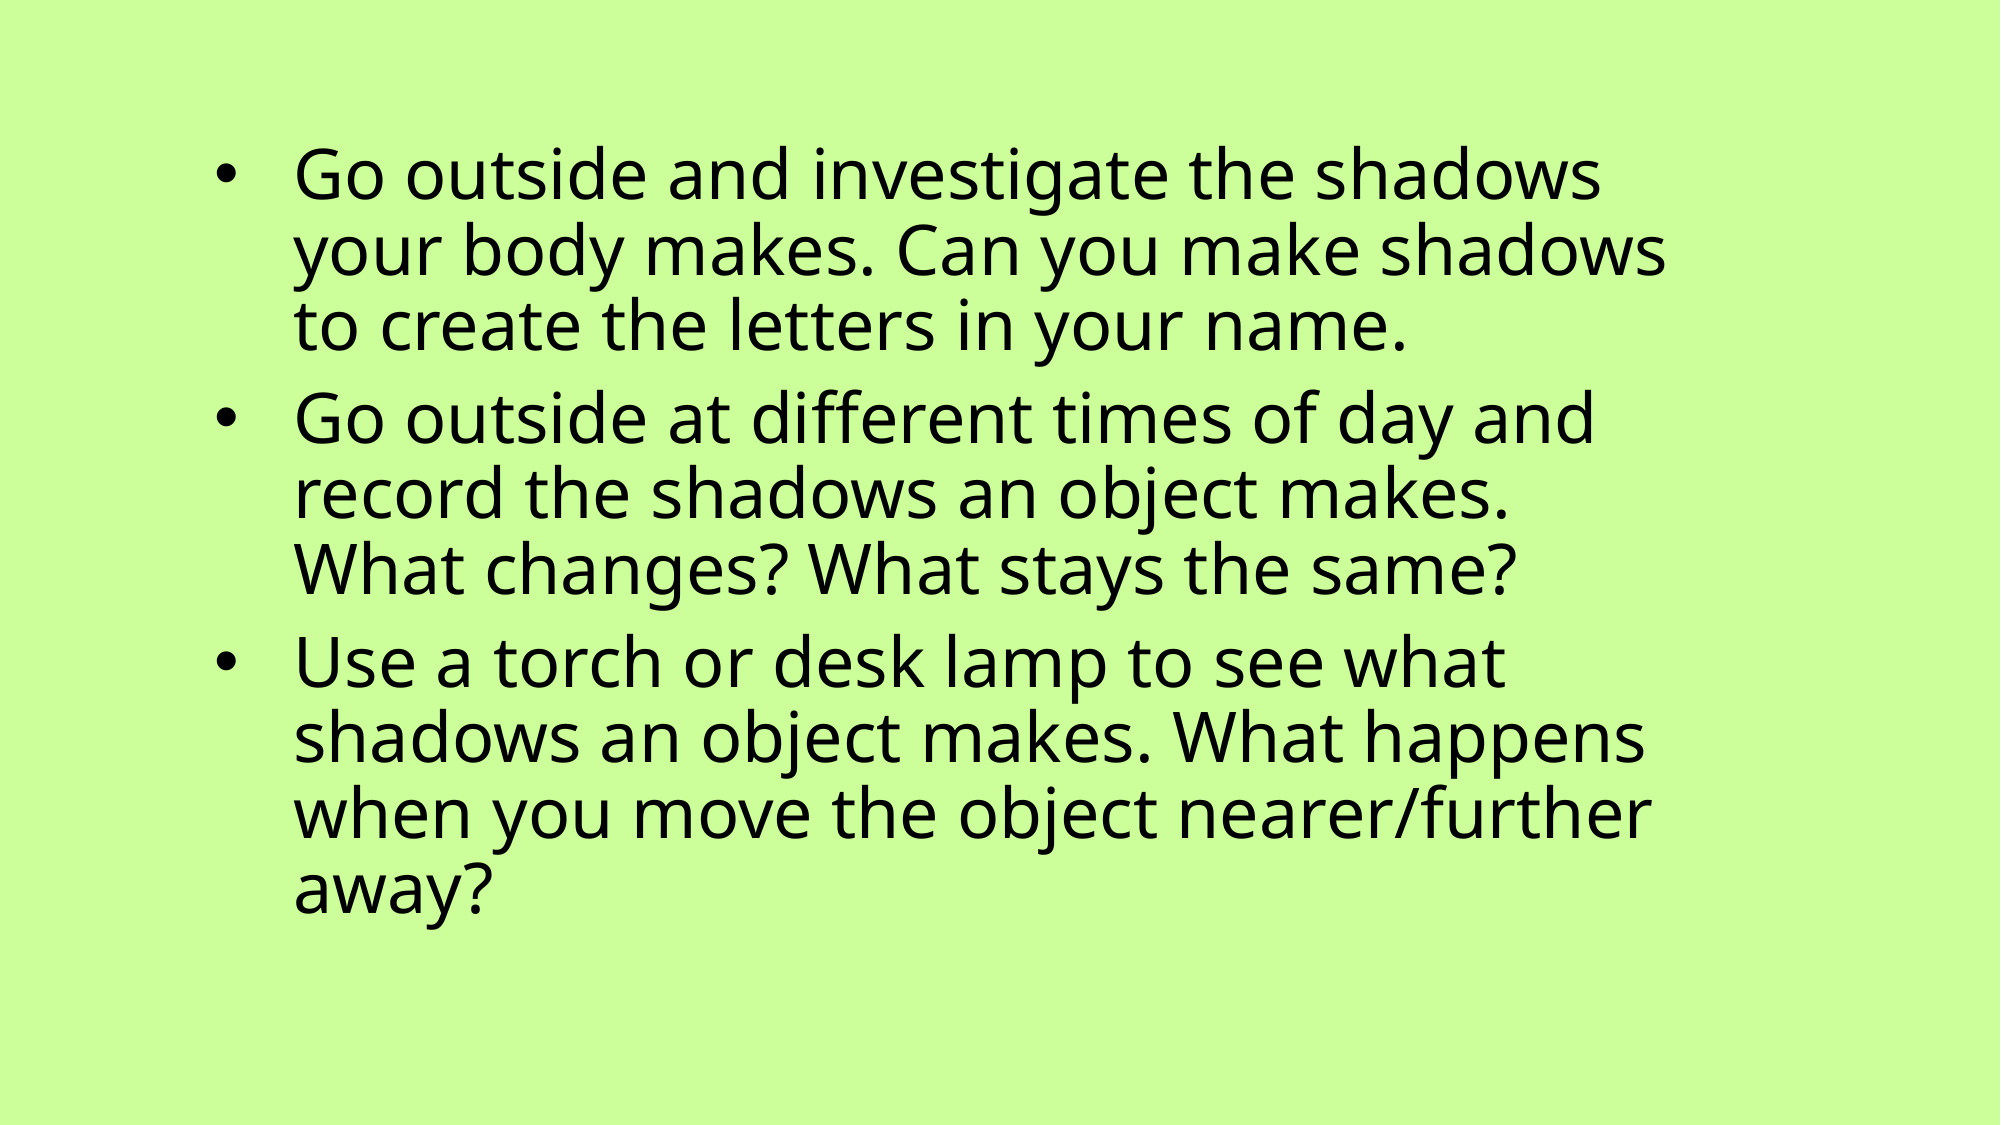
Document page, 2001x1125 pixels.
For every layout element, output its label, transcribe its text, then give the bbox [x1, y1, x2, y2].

subtitle Go outside and investigate the shadows your body makes. Can you make shadows to create the letters in your name. Go outside at different times of day and record the shadows an object makes. What changes? What stays the same? Use a torch or desk lamp to see what shadows an object makes. What happens when you move the object nearer/further away? [199, 131, 1700, 949]
